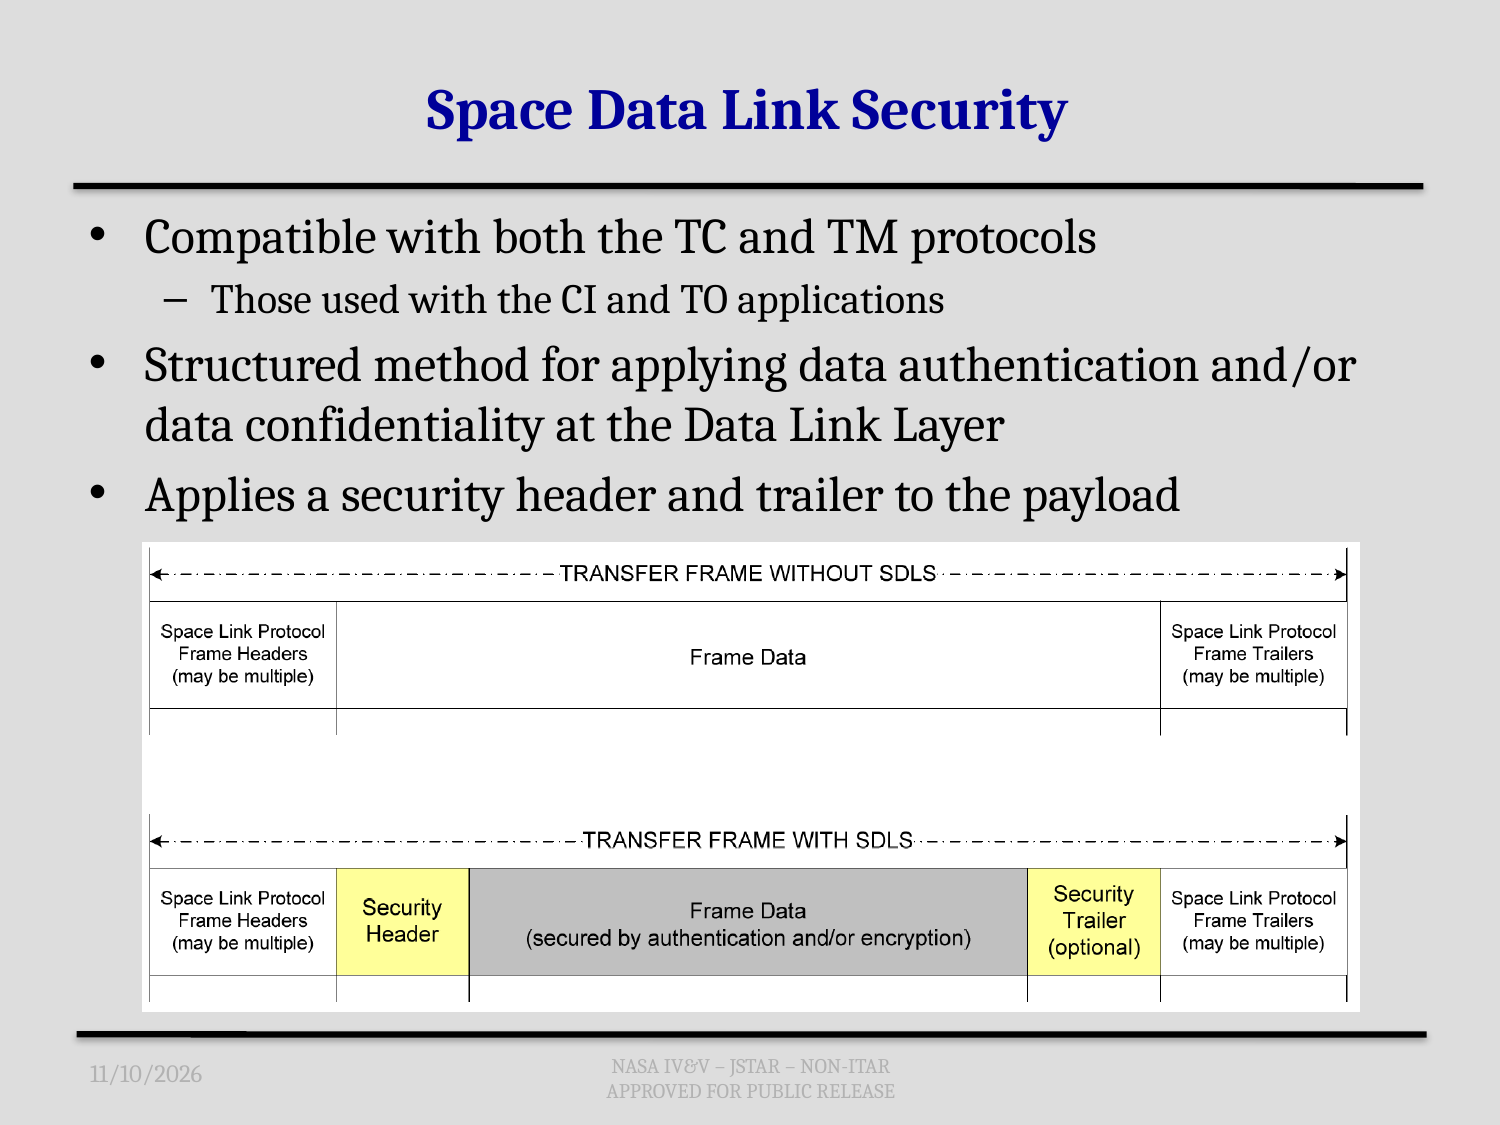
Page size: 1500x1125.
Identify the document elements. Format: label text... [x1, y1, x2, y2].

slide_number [75, 1042, 425, 1103]
title Space Data Link Security [73, 45, 1424, 168]
picture [142, 542, 1360, 1012]
footer NASA IV&V – JSTAR – NON-ITAR APPROVED FOR PUBLIC RELEASE [498, 1047, 1004, 1108]
list Compatible with both the TC and TM protocols Those used with the CI and TO applications Structured method for applying data authentication and/or data confidentiality at the Data Link Layer Applies a security header and trailer to the payload [73, 195, 1424, 939]
